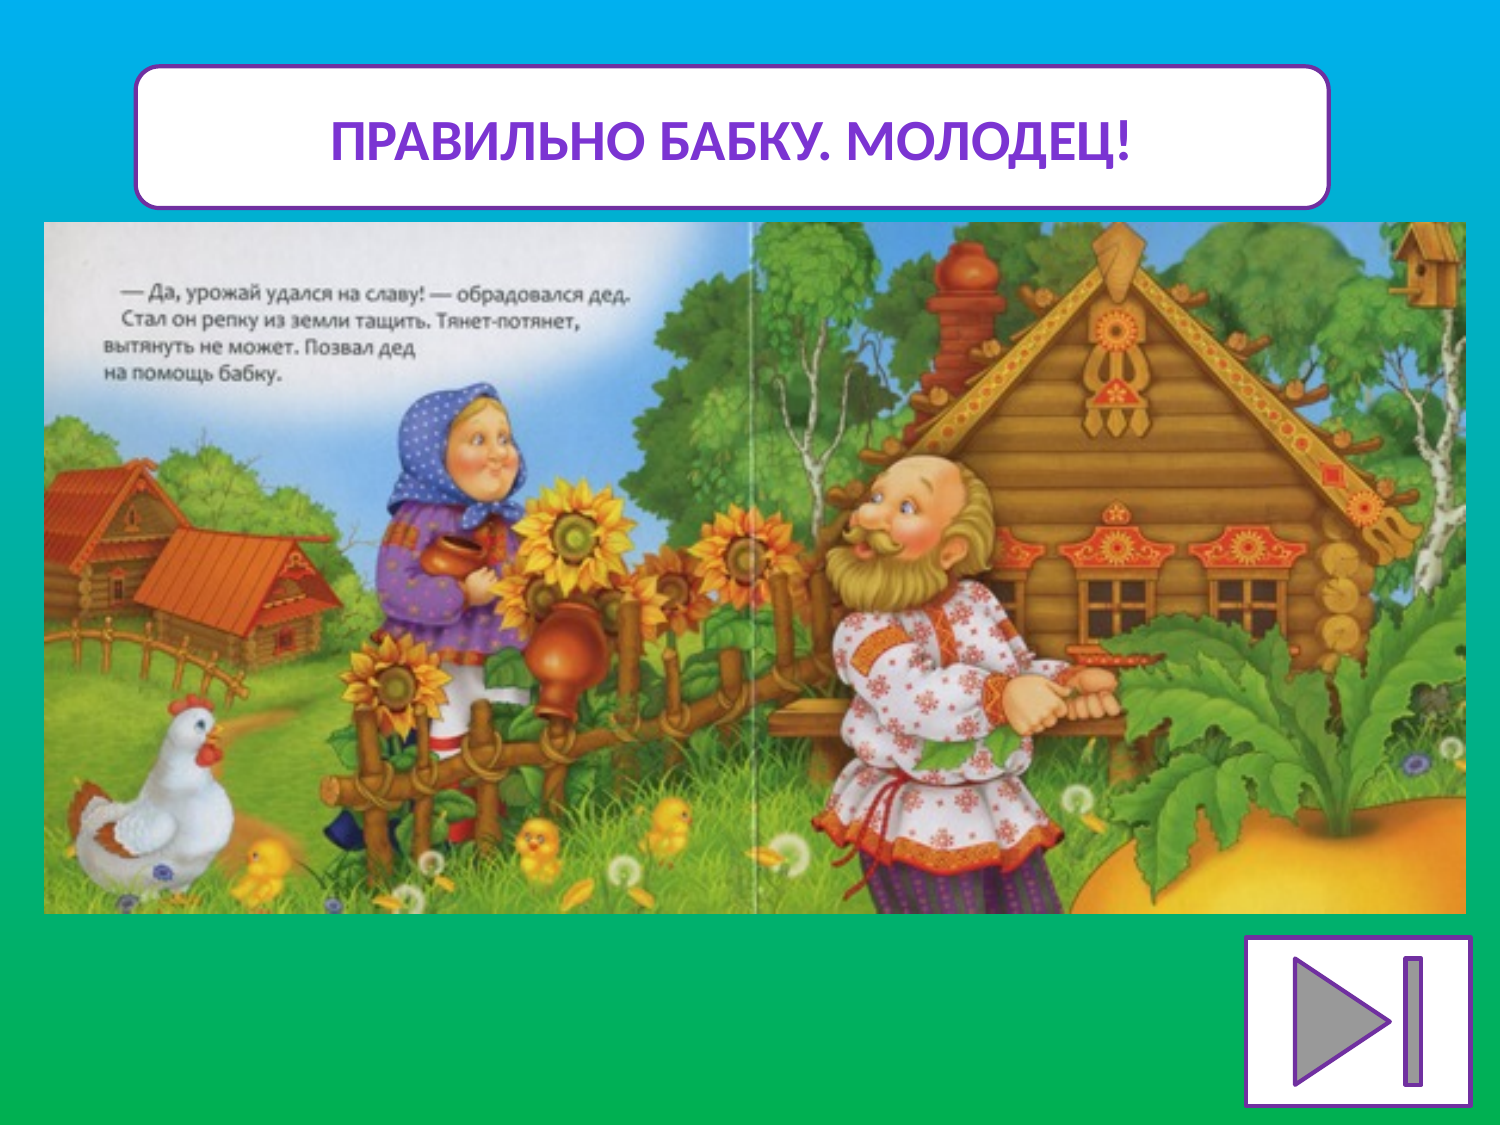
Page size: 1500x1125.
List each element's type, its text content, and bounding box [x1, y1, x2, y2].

text_box [1244, 935, 1473, 1108]
picture [44, 222, 1467, 915]
text_box Правильно бабку. Молодец! [133, 64, 1331, 211]
